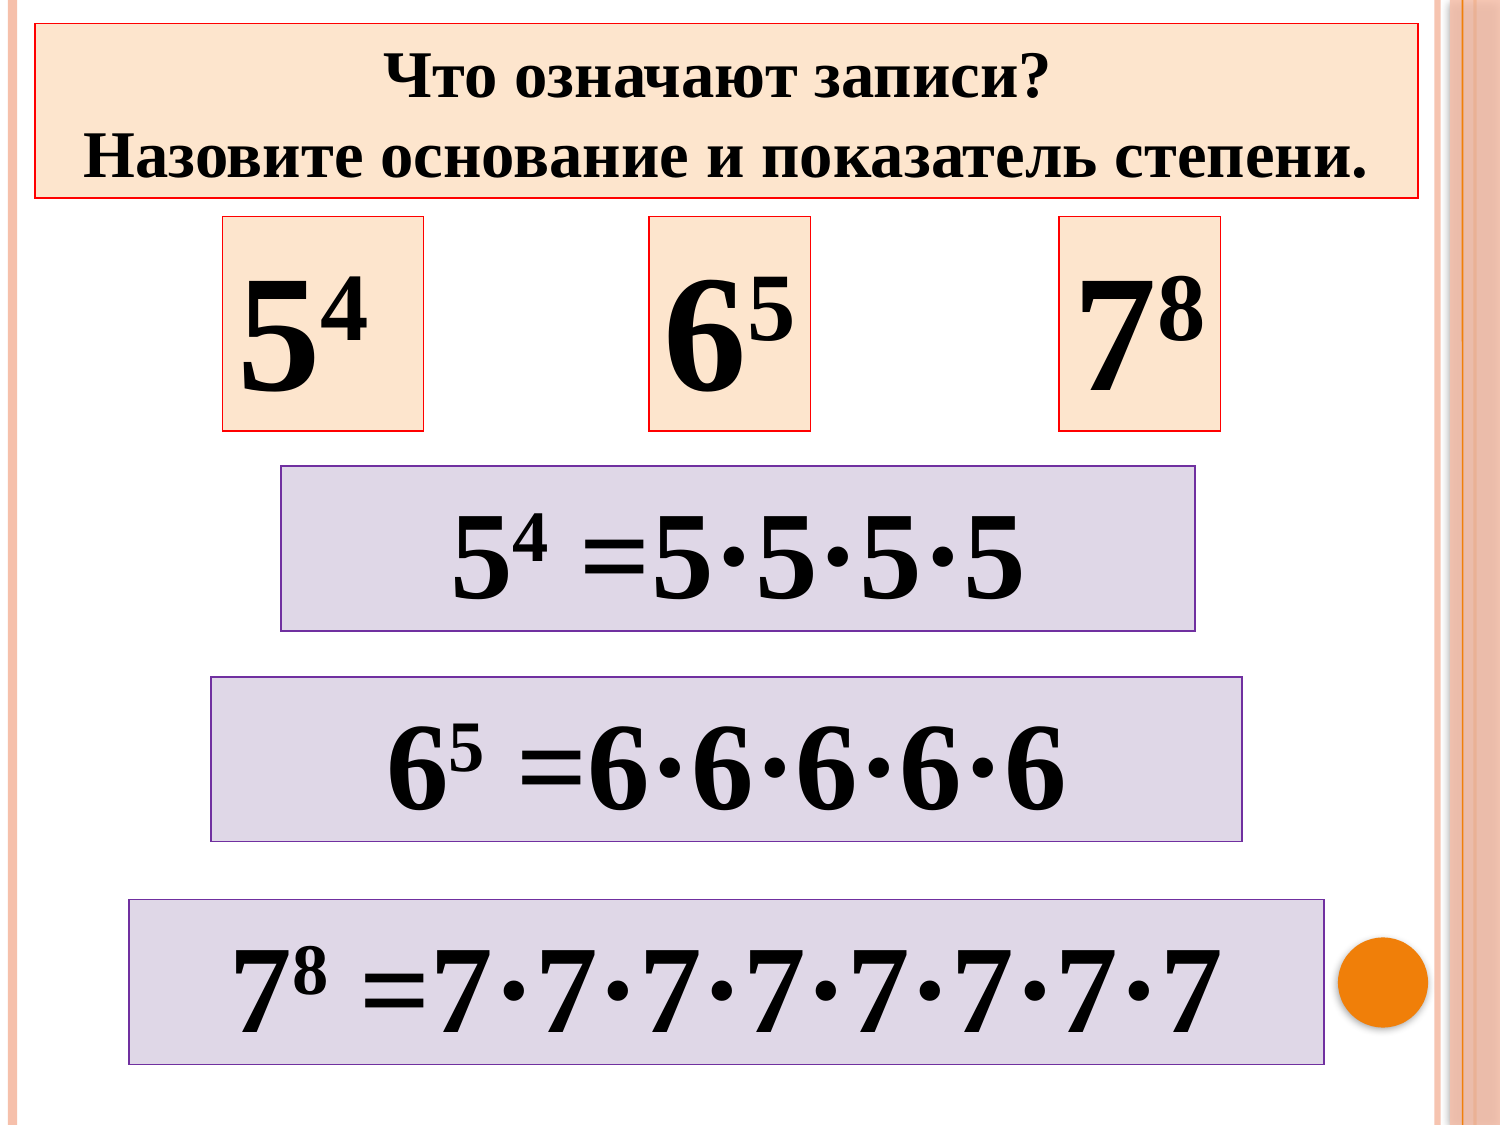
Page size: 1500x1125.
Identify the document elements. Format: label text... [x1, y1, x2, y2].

text_box 54 [222, 216, 424, 431]
text_box 65 [649, 216, 811, 431]
text_box 78 [1059, 216, 1221, 431]
text_box Что означают записи? Назовите основание и показатель степени. [35, 23, 1418, 199]
text_box 54 =5·5·5·5 [281, 466, 1196, 631]
text_box 78 =7·7·7·7·7·7·7·7 [128, 899, 1325, 1065]
text_box 65 =6·6·6·6·6 [210, 677, 1243, 842]
